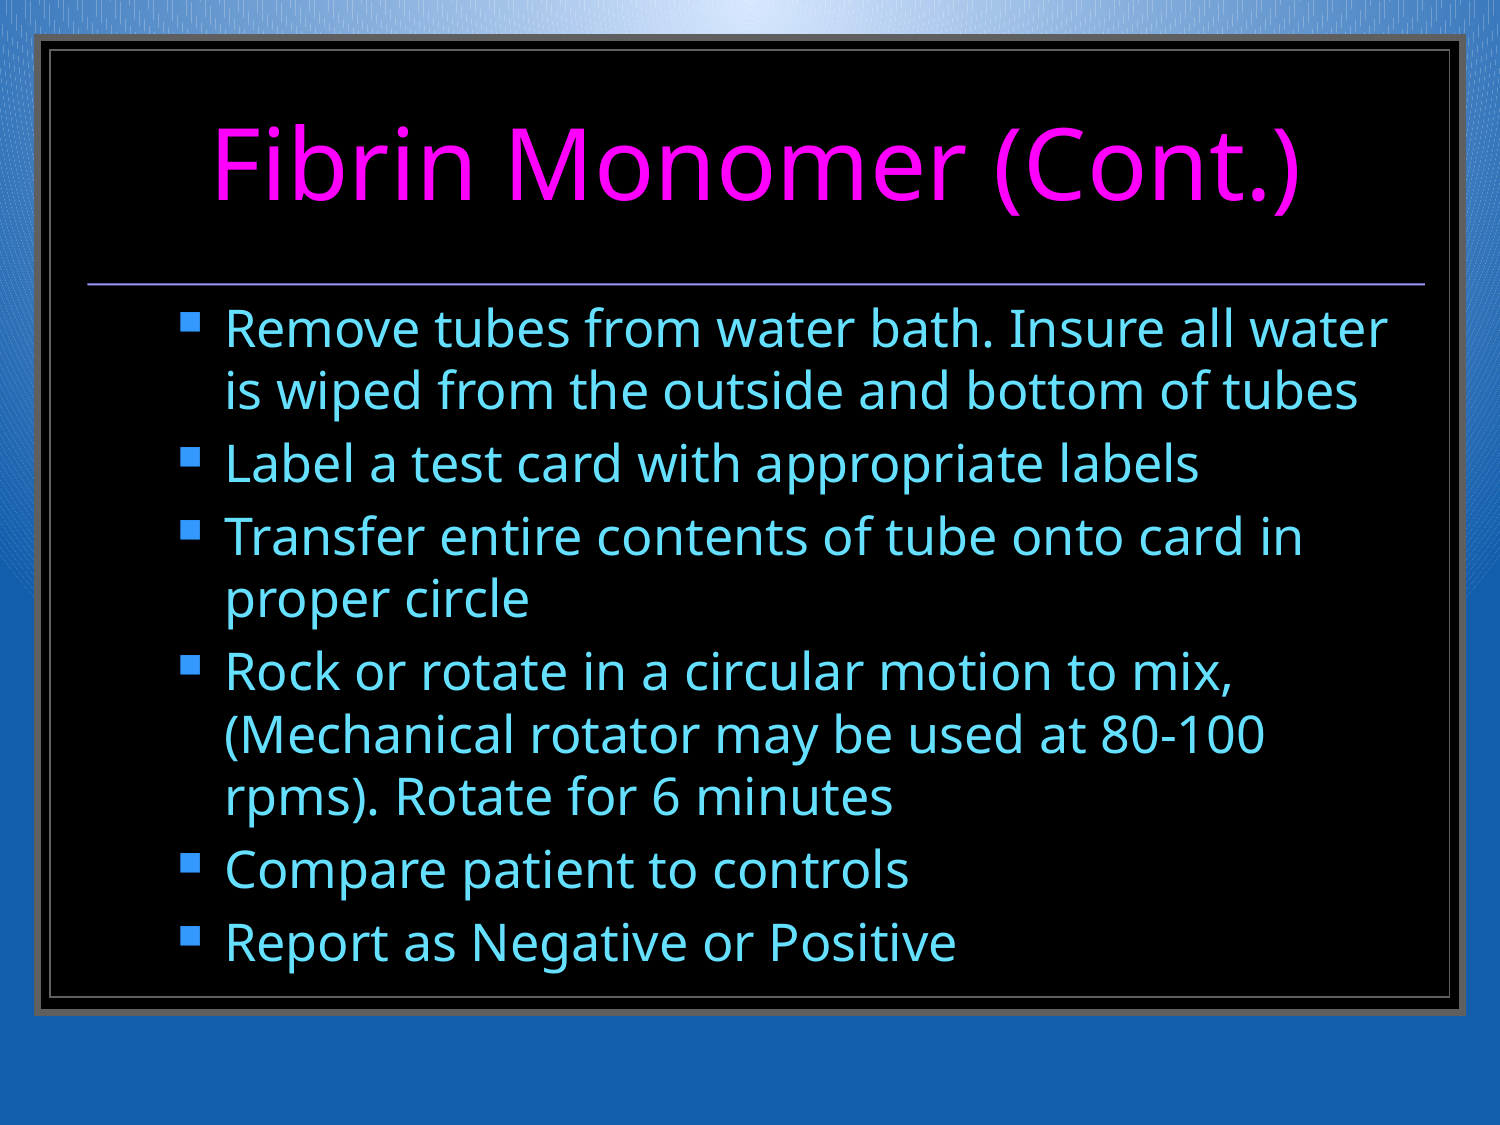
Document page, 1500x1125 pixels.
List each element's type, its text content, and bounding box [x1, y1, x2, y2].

title Fibrin Monomer (Cont.) [87, 77, 1425, 266]
list Remove tubes from water bath. Insure all water is wiped from the outside and bottom of tubes Label a test card with appropriate labels Transfer entire contents of tube onto card in proper circle Rock or rotate in a circular motion to mix, (Mechanical rotator may be used at 80-100 rpms). Rotate for 6 minutes Compare patient to controls Report as Negative or Positive [87, 287, 1425, 988]
